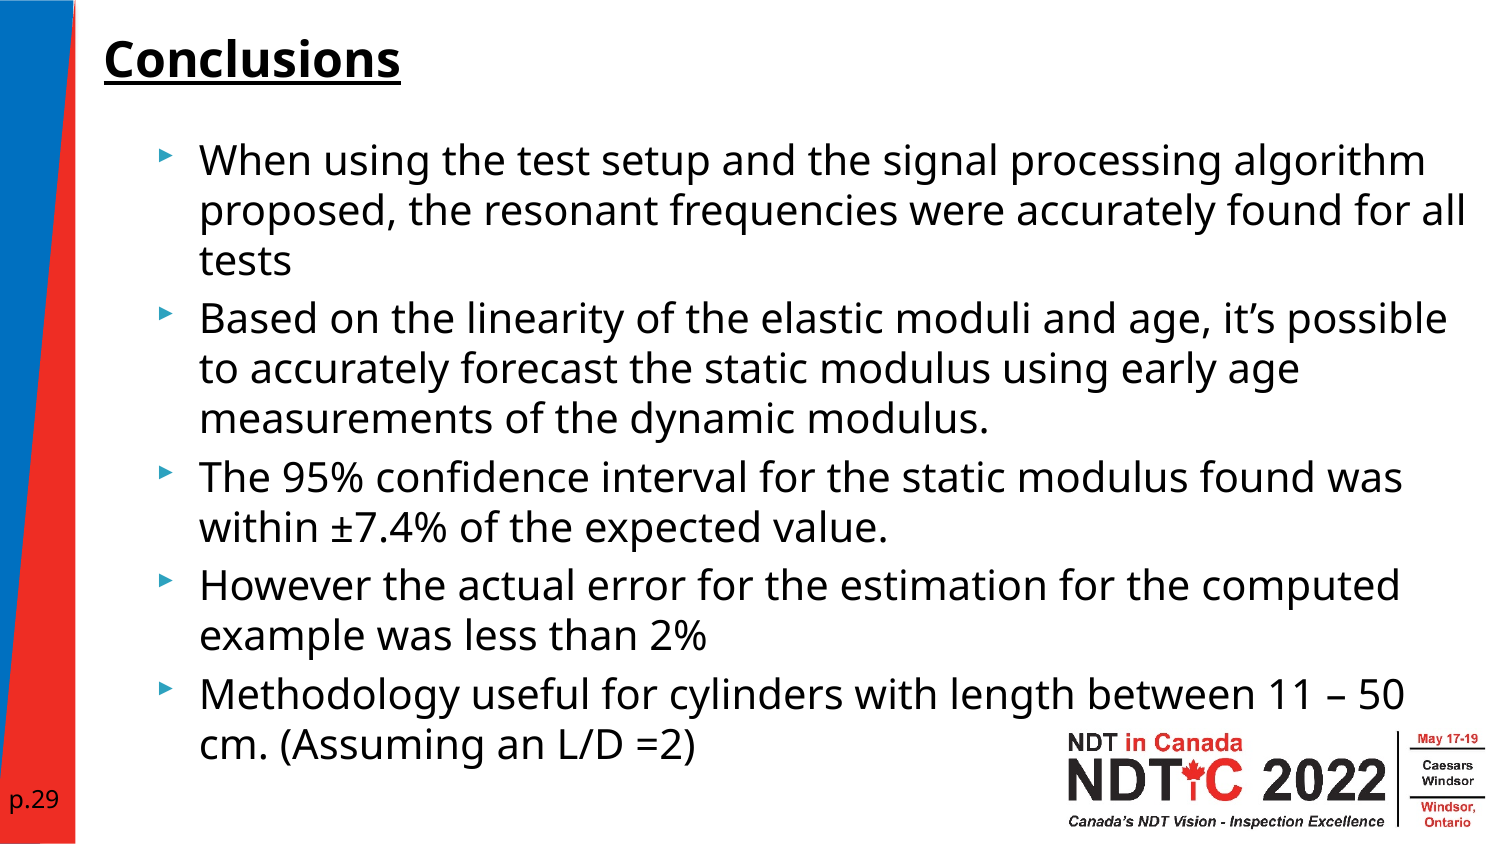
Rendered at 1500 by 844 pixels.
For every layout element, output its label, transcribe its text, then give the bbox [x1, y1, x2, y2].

text_box Conclusions [88, 20, 417, 95]
list When using the test setup and the signal processing algorithm proposed, the resonant frequencies were accurately found for all tests Based on the linearity of the elastic moduli and age, it’s possible to accurately forecast the static modulus using early age measurements of the dynamic modulus. The 95% confidence interval for the static modulus found was within ±7.4% of the expected value. However the actual error for the estimation for the computed example was less than 2% Methodology useful for cylinders with length between 11 – 50 cm. (Assuming an L/D =2) [123, 126, 1483, 740]
text_box p.29 [0, 776, 89, 829]
picture [1066, 728, 1486, 831]
